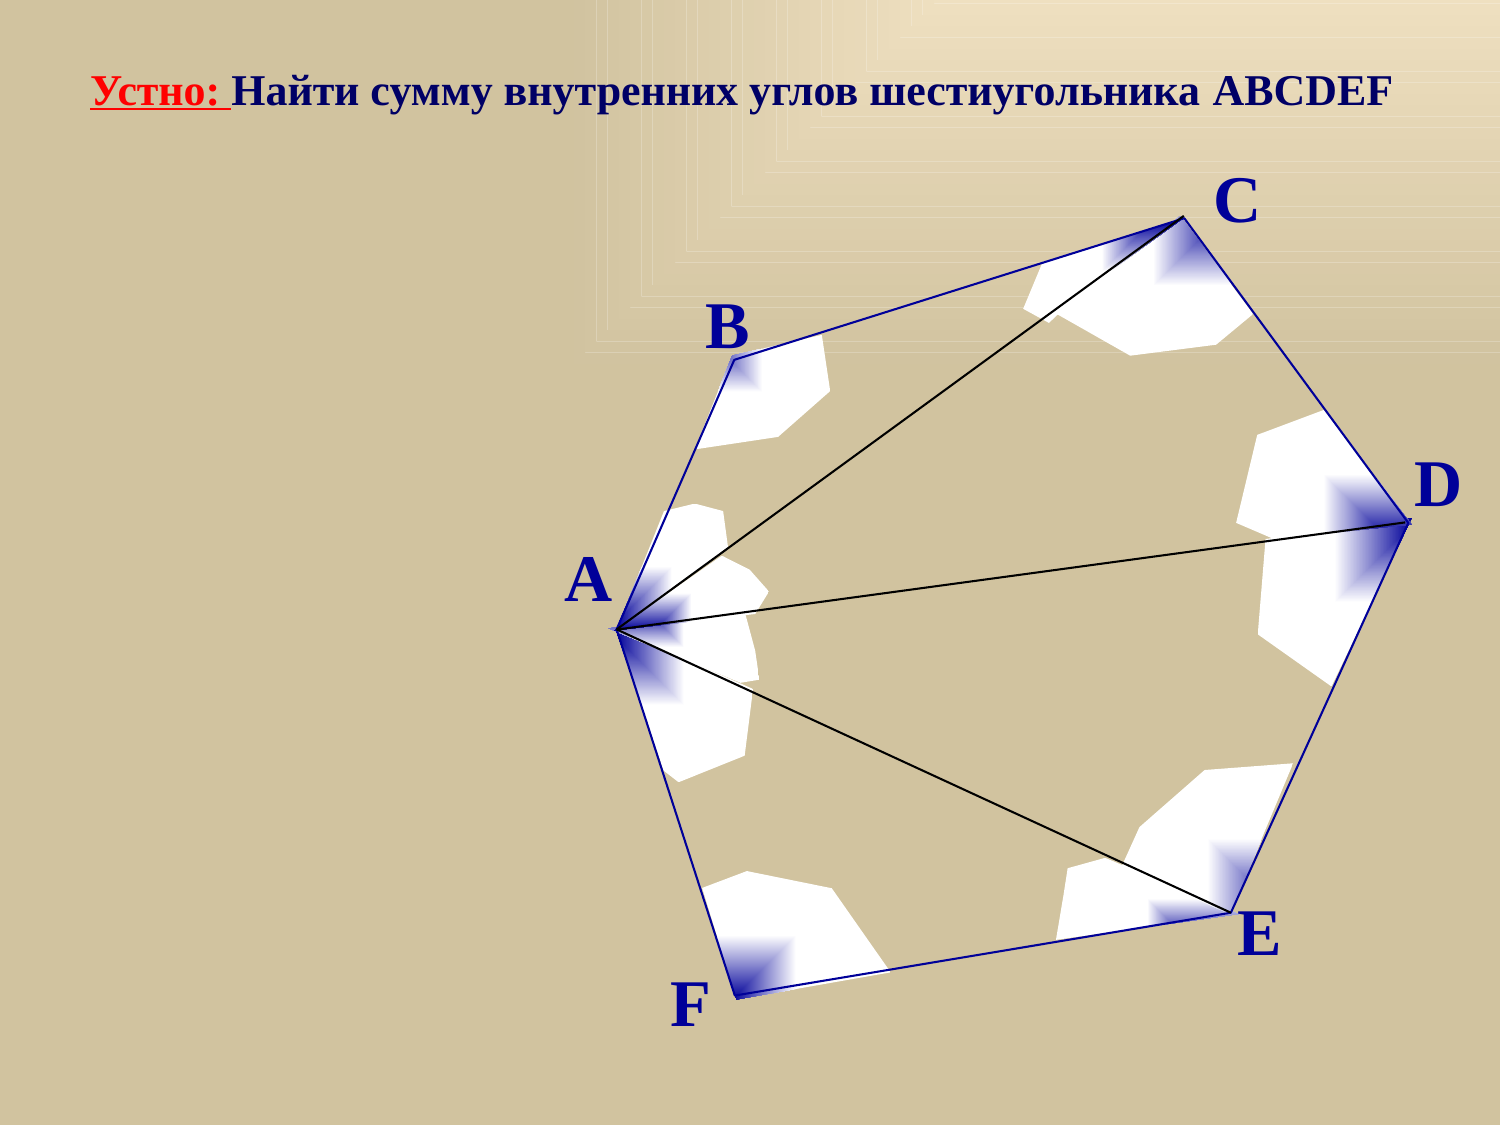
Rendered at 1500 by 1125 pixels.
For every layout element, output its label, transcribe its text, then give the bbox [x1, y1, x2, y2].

text_box F [655, 1008, 726, 1047]
text_box С [1199, 148, 1278, 213]
text_box E [1243, 923, 1297, 977]
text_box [1406, 215, 1412, 631]
text_box D [1417, 432, 1478, 528]
title Устно: Найти сумму внутренних углов шестиугольника ABCDEF [75, 45, 1425, 216]
text_box А [549, 527, 603, 622]
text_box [615, 923, 1239, 1000]
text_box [616, 215, 1406, 913]
